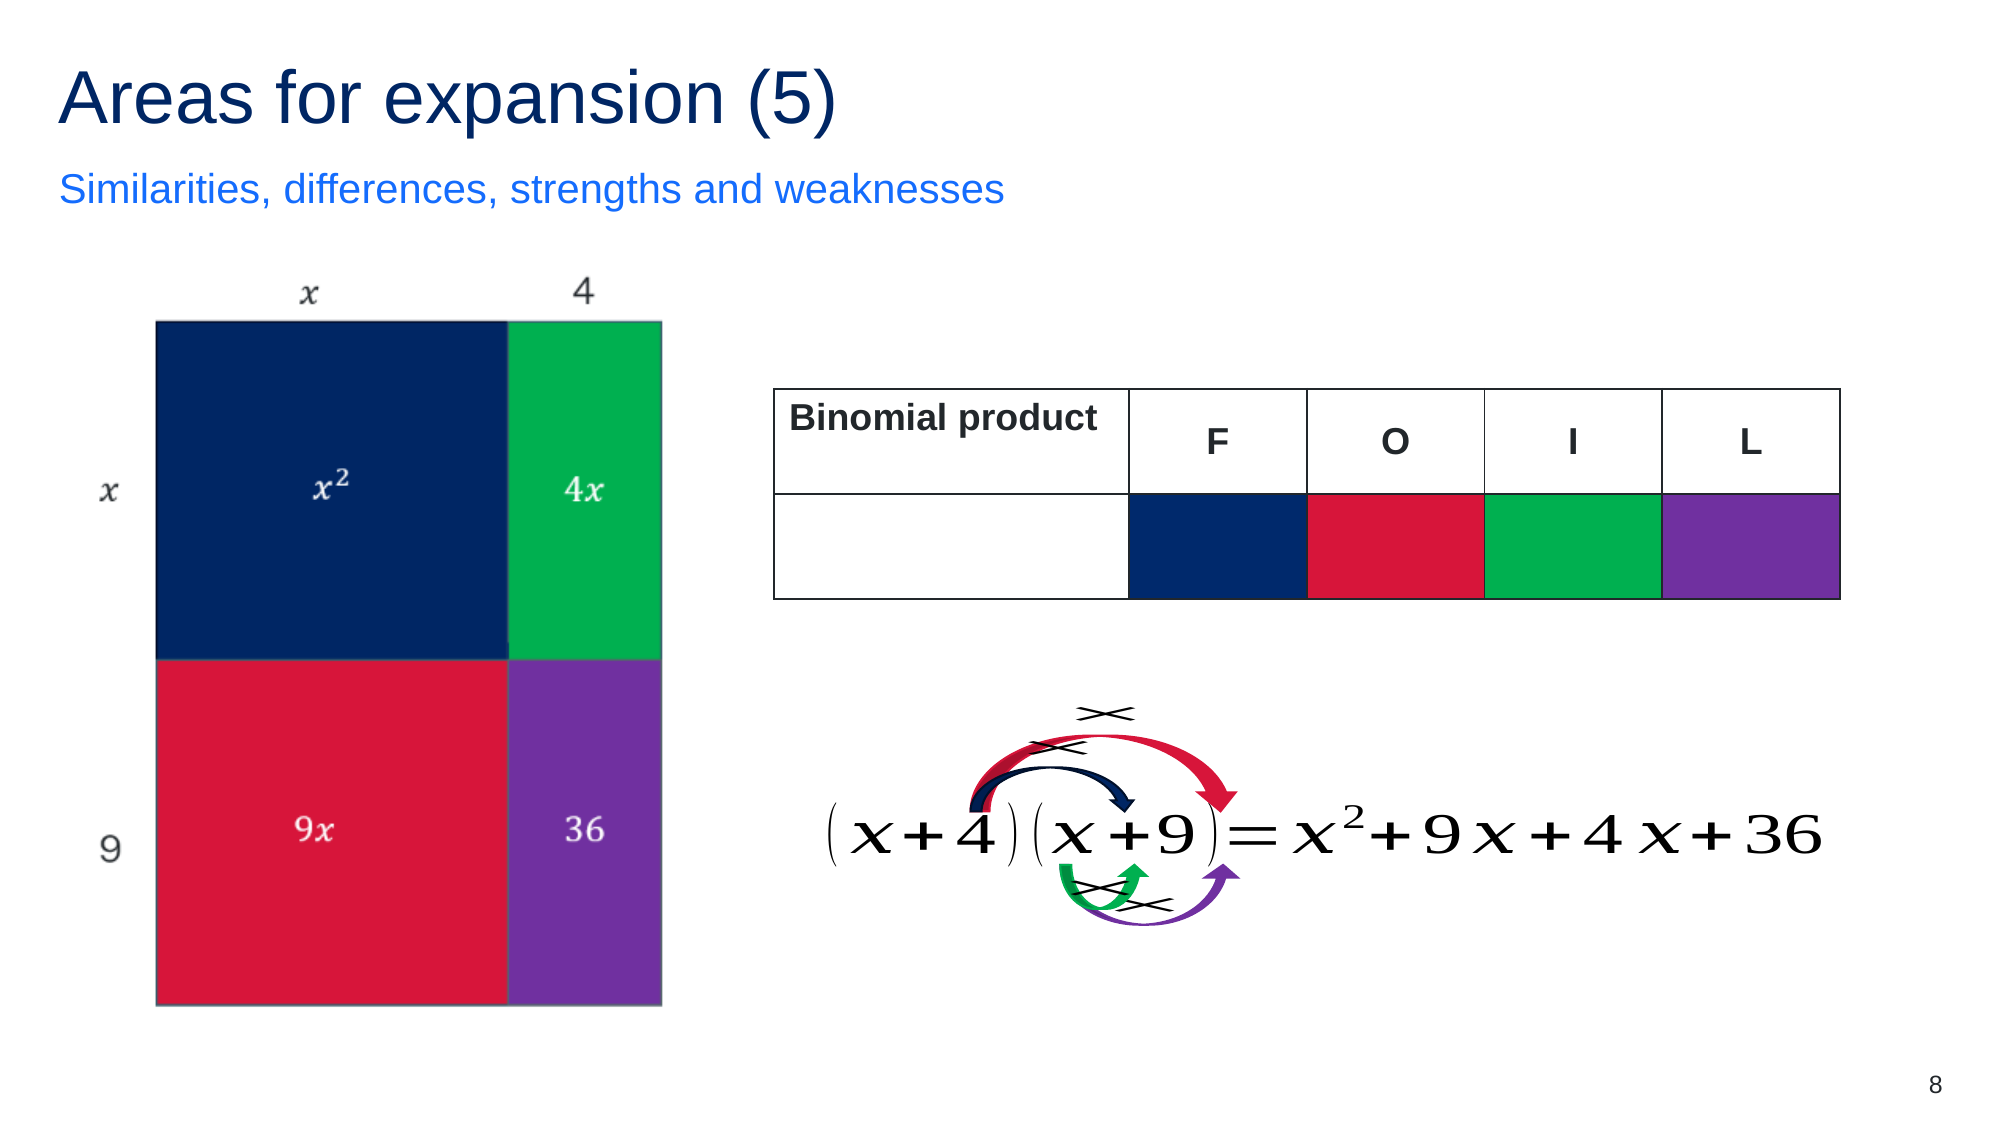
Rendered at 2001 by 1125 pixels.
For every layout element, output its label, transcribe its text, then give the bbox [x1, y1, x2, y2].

picture [59, 248, 675, 1018]
title Areas for expansion (5) [59, 59, 1943, 149]
list Similarities, differences, strengths and weaknesses [59, 161, 1943, 212]
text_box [1049, 864, 1240, 925]
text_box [970, 695, 1240, 812]
slide_number 8 [1824, 1068, 1943, 1099]
